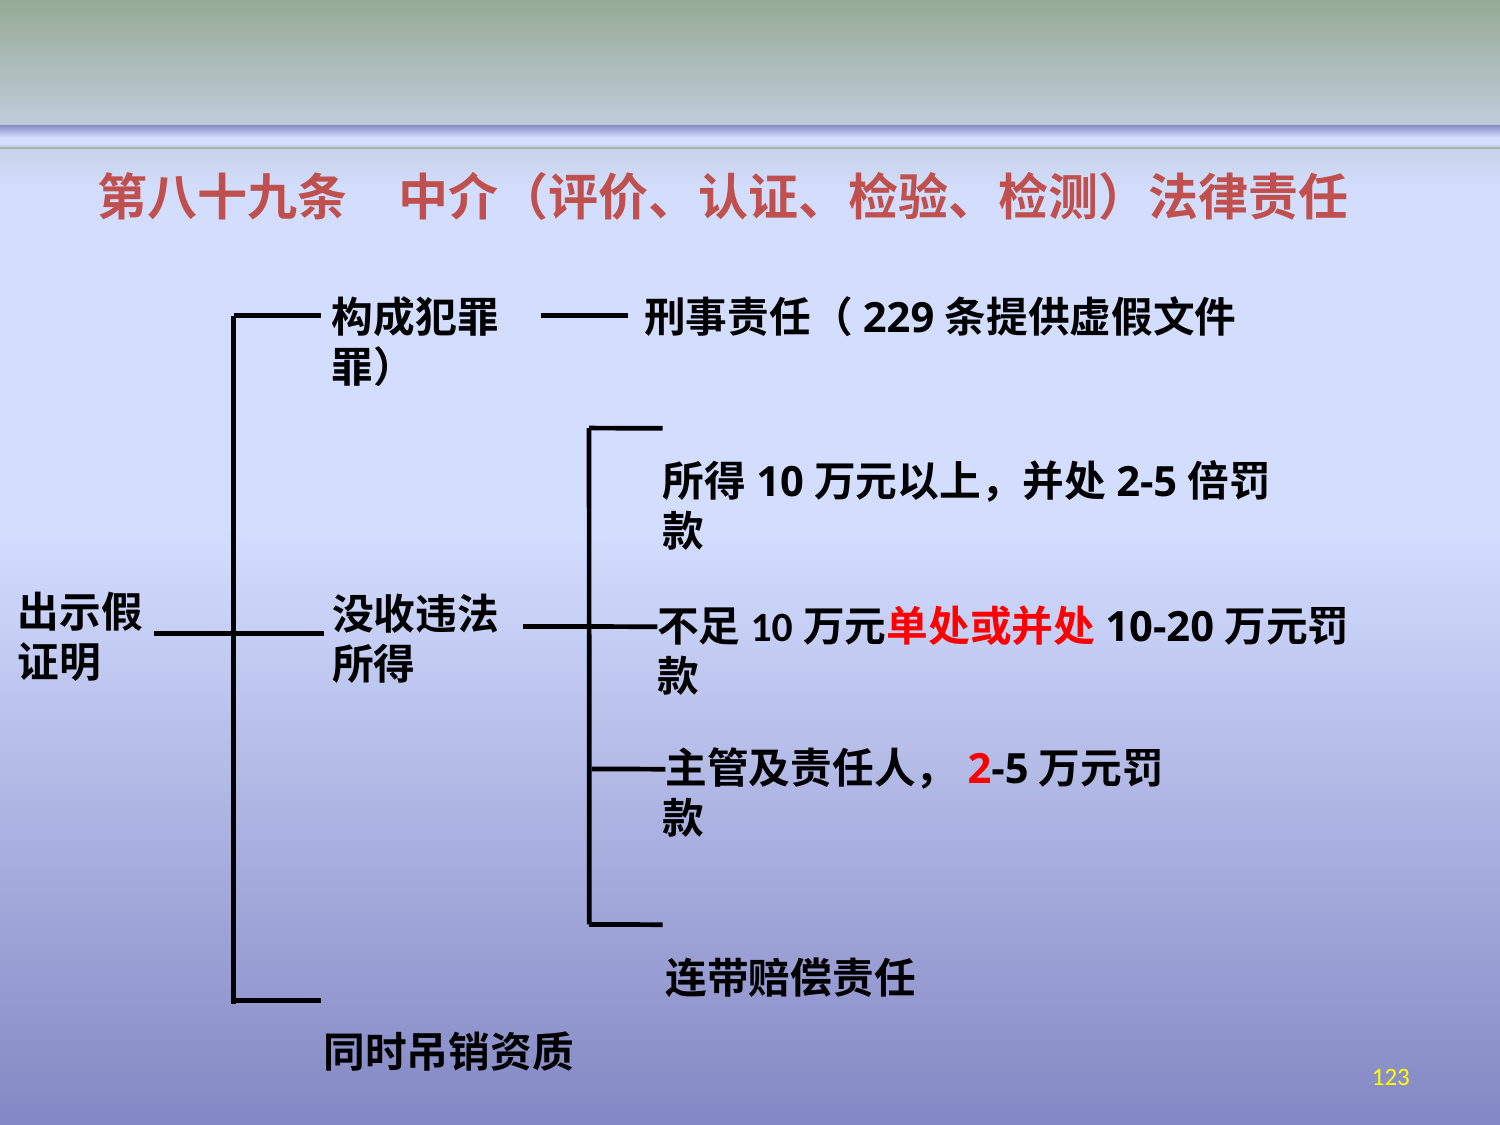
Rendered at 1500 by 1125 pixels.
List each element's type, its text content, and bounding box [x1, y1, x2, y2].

text_box 没收违法 所得 [329, 587, 502, 688]
picture [0, 0, 1500, 1125]
text_box [586, 555, 592, 624]
text_box 出示假 证明 [15, 586, 146, 687]
slide_number 123 [1367, 1060, 1415, 1125]
title 第八十九条 [95, 166, 351, 355]
text_box 主管及责任人，2-5万元罚款 连带赔偿责任 同时吊销资质 [318, 742, 1191, 1076]
text_box 构成犯罪 刑事责任（229条提供虚假文件罪） 所得10万元以上，并处2-5倍罚款 [329, 290, 1294, 555]
text_box [583, 624, 655, 630]
text_box 中介（评价、认证、检验、检测）法律责任 [396, 166, 1355, 226]
text_box [586, 629, 592, 742]
text_box 不足10万元单处或并处10-20万元罚款 [655, 599, 1352, 700]
